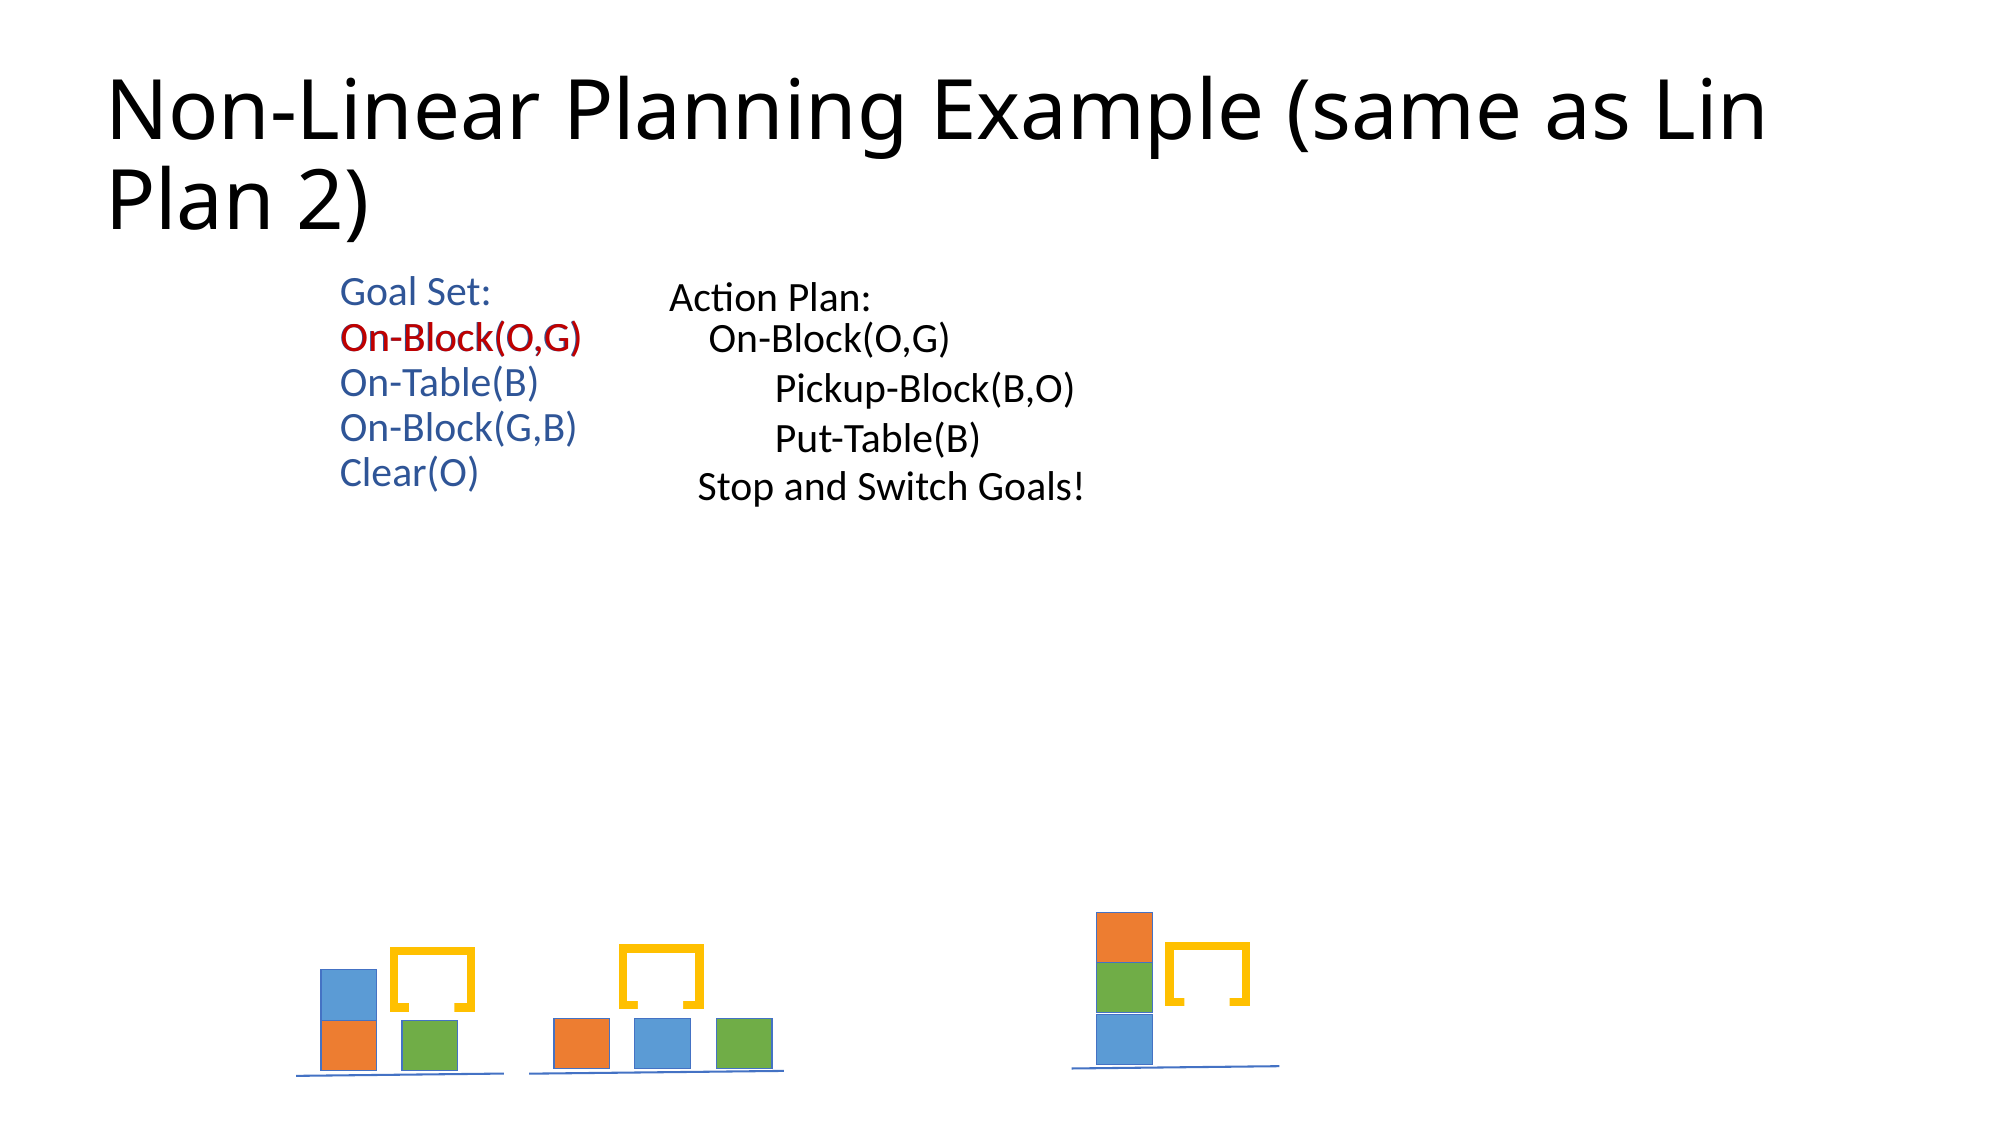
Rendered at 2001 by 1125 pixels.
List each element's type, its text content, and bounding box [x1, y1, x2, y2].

text_box [1096, 962, 1153, 1013]
text_box Action Plan: [654, 262, 1277, 911]
text_box [1096, 912, 1153, 962]
text_box On-Block(O,G) [325, 308, 609, 452]
text_box [320, 1021, 377, 1071]
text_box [1169, 945, 1247, 1011]
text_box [394, 950, 472, 1016]
text_box [320, 969, 377, 1021]
text_box On-Block(O,G) Pickup-Block(B,O) Put-Table(B) [693, 303, 1134, 469]
list Goal Set: On-Block(O,G) On-Table(B) On-Block(G,B) Clear(O) [324, 262, 631, 662]
text_box Stop and Switch Goals! [682, 451, 1123, 516]
title Non-Linear Planning Example (same as Lin Plan 2) [90, 60, 1816, 164]
text_box [401, 1020, 458, 1071]
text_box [529, 948, 784, 1074]
text_box [1096, 1014, 1153, 1065]
